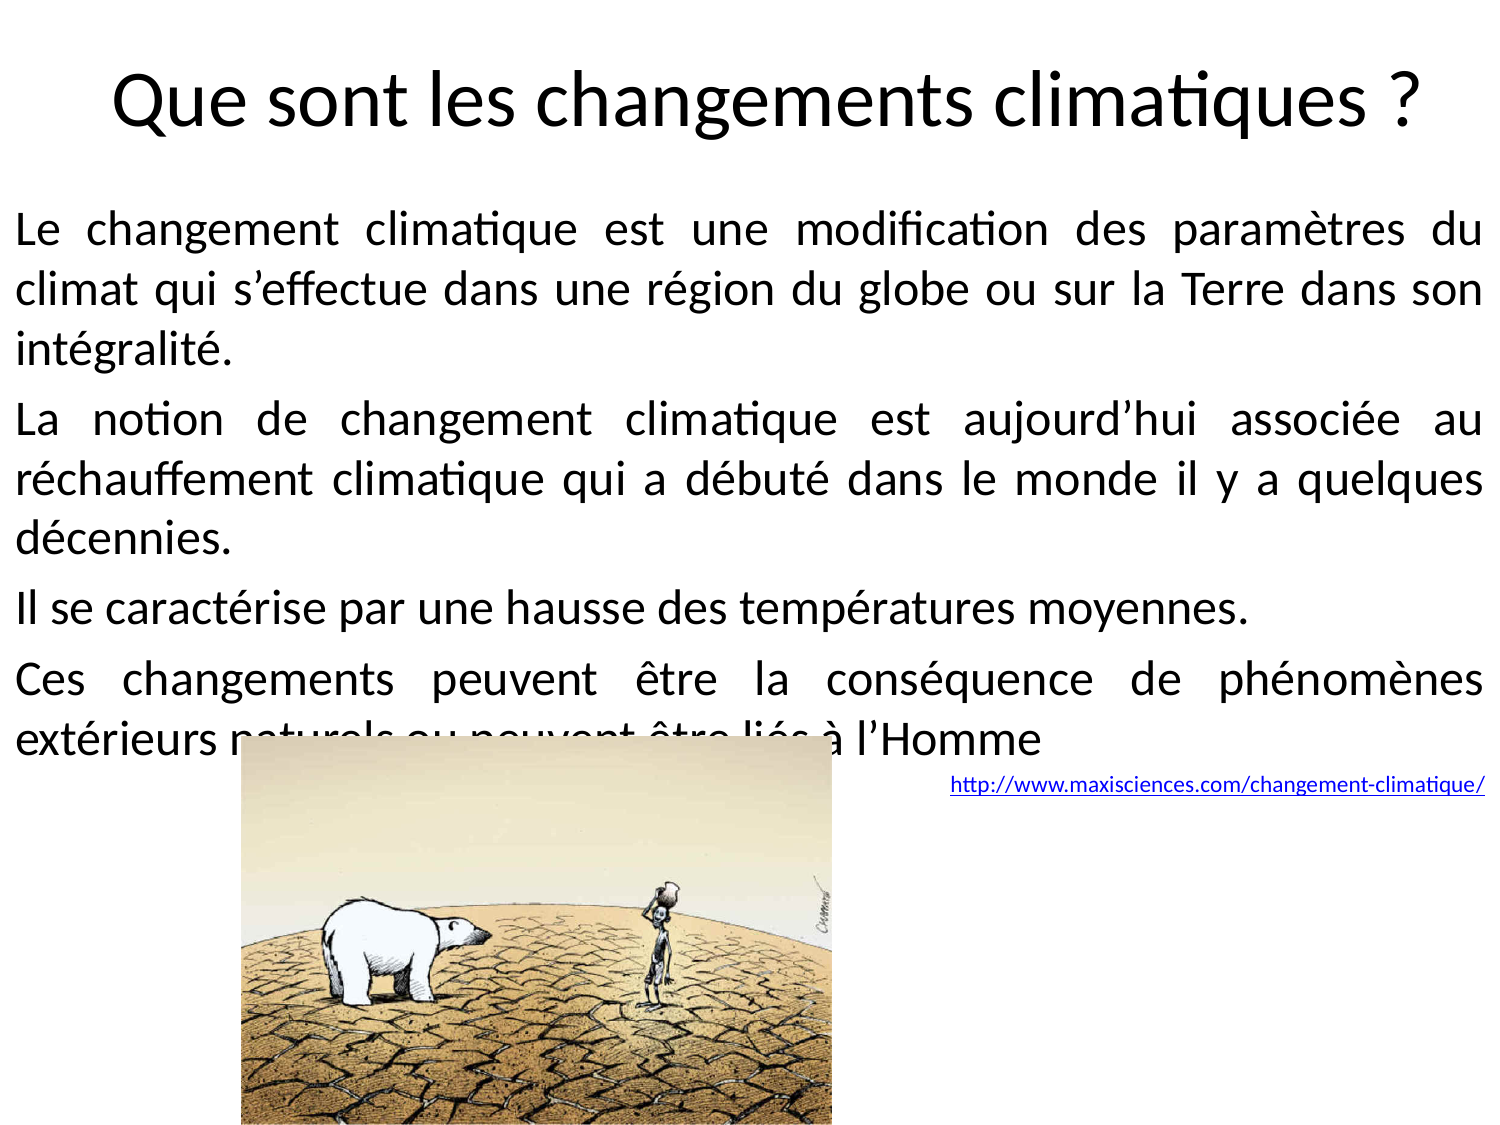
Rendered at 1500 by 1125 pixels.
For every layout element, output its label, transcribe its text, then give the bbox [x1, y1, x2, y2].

title Que sont les changements climatiques ? [56, 0, 1482, 187]
picture [241, 736, 832, 1125]
list Le changement climatique est une modification des paramètres du climat qui s’effectue dans une région du globe ou sur la Terre dans son intégralité. La notion de changement climatique est aujourd’hui associée au réchauffement climatique qui a débuté dans le monde il y a quelques décennies. Il se caractérise par une hausse des températures moyennes. Ces changements peuvent être la conséquence de phénomènes extérieurs naturels ou peuvent être liés à l’Homme http://www.maxisciences.com/changement-climatique/ [0, 187, 1500, 806]
